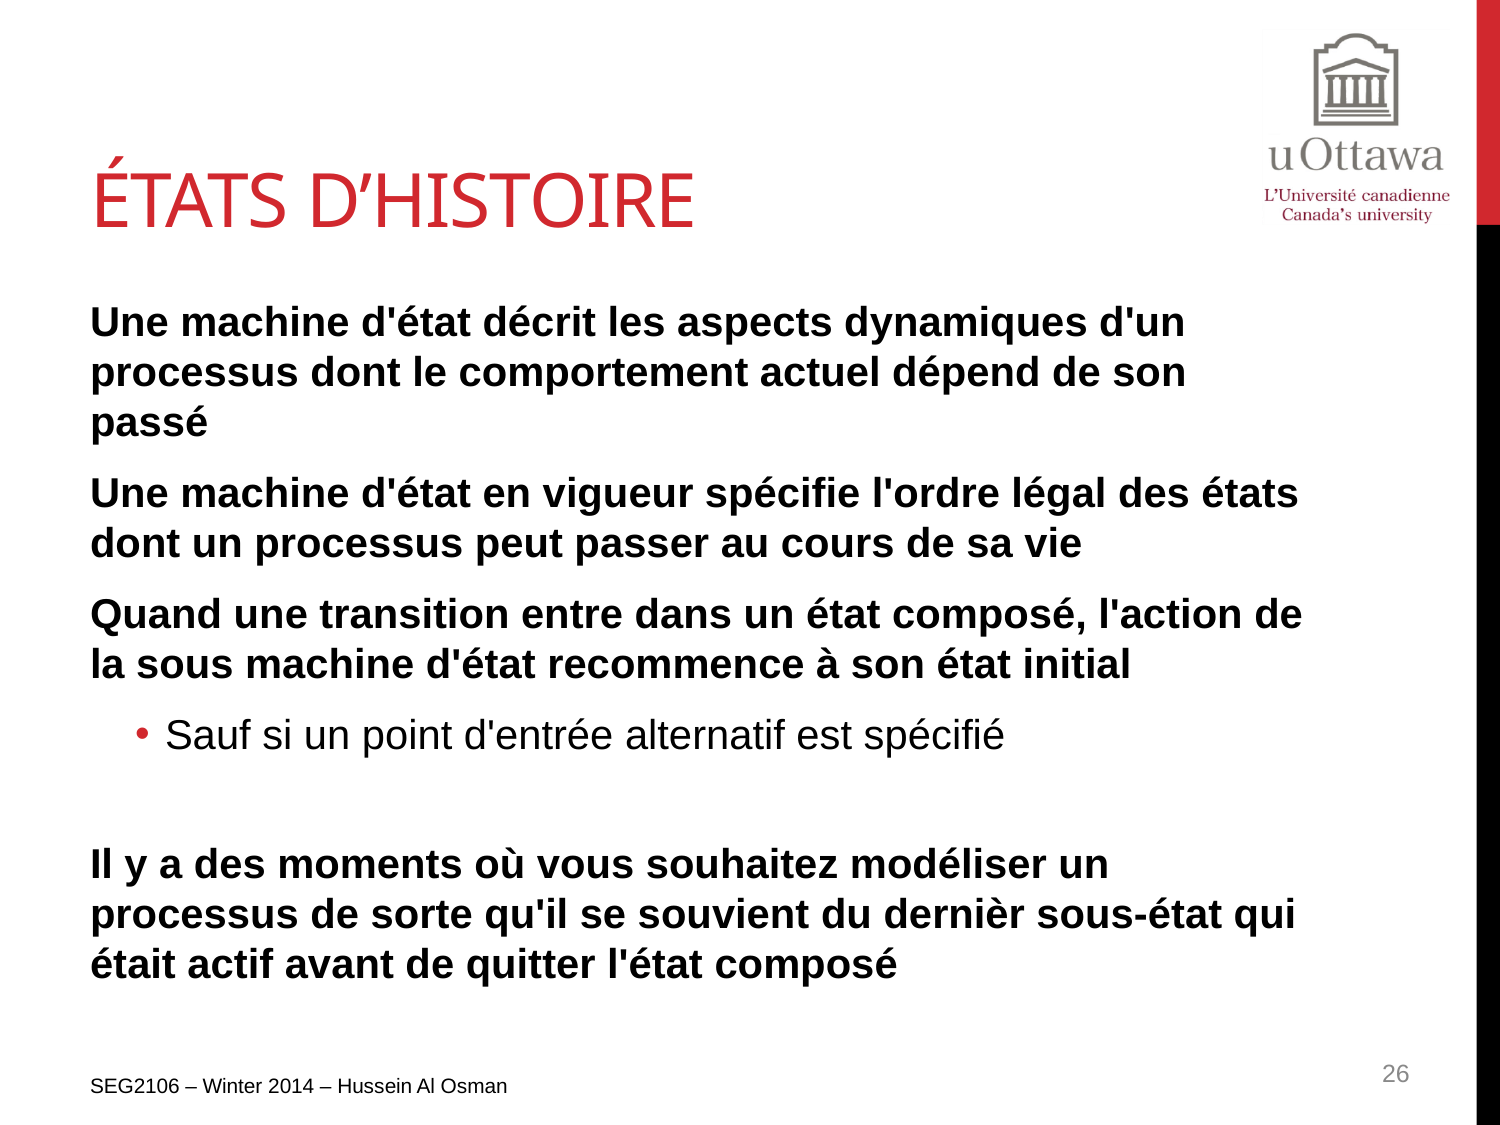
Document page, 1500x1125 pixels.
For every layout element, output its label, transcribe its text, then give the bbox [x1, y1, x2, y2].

slide_number 26 [1074, 1042, 1425, 1103]
title États d’histoire [75, 24, 1213, 250]
footer SEG2106 – Winter 2014 – Hussein Al Osman [75, 1065, 638, 1112]
picture [1262, 29, 1450, 225]
list Une machine d'état décrit les aspects dynamiques d'un processus dont le comportement actuel dépend de son passé Une machine d'état en vigueur spécifie l'ordre légal des états dont un processus peut passer au cours de sa vie Quand une transition entre dans un état composé, l'action de la sous machine d'état recommence à son état initial Sauf si un point d'entrée alternatif est spécifié Il y a des moments où vous souhaitez modéliser un processus de sorte qu'il se souvient du dernièr sous-état qui était actif avant de quitter l'état composé [75, 287, 1325, 1005]
